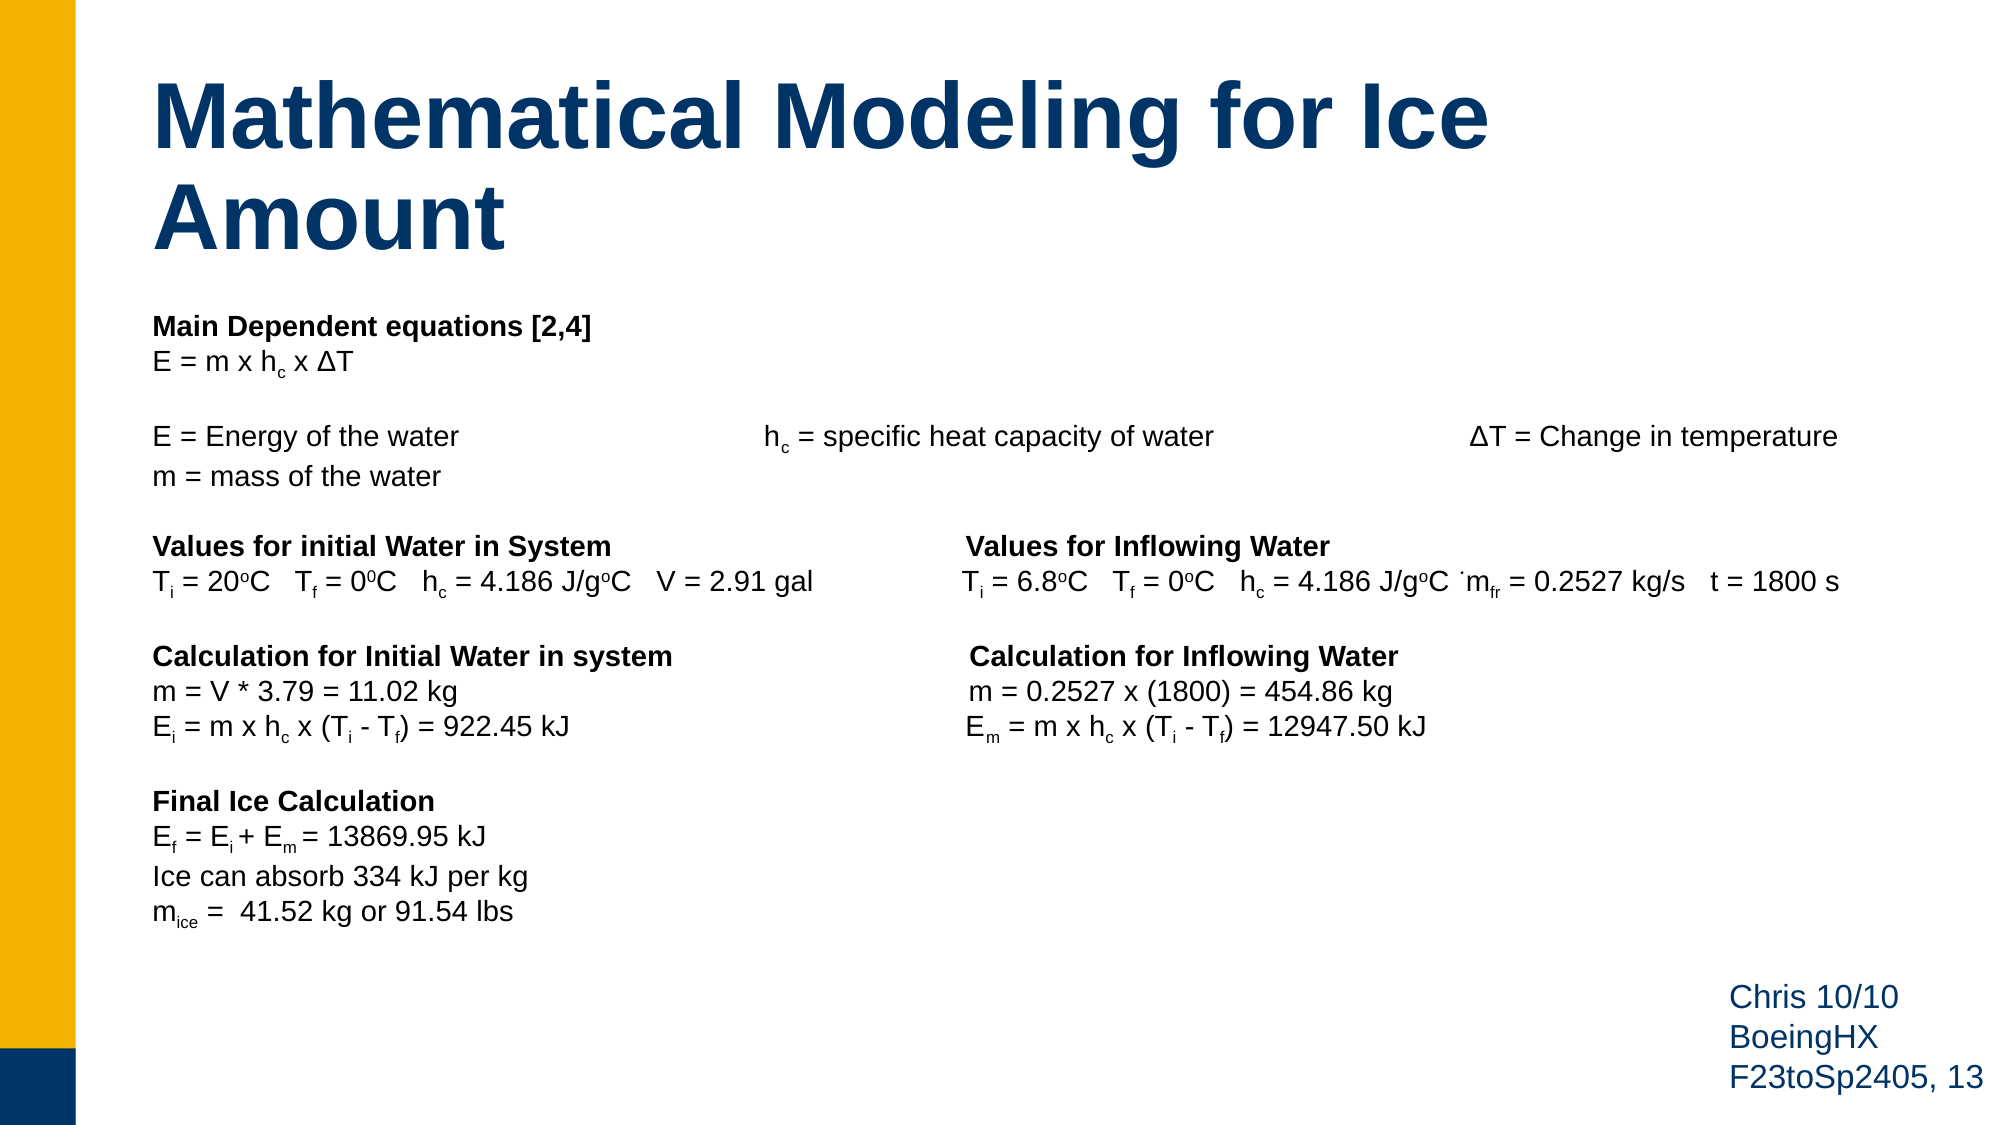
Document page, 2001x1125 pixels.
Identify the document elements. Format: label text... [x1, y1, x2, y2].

text_box Chris 10/10 BoeingHX F23toSp2405, 13 [1714, 960, 2000, 1125]
list Main Dependent equations [2,4] E = m x hc x ΔT E = Energy of the water hc = specific heat capacity of water ΔT = Change in temperature m = mass of the water Values for initial Water in System Values for Inflowing Water Ti = 20oC Tf = 00C hc = 4.186 J/goC V = 2.91 gal Ti = 6.8oC Tf = 0oC hc = 4.186 J/goC ͘ mfr = 0.2527 kg/s t = 1800 s Calculation for Initial Water in system Calculation for Inflowing Water m = V * 3.79 = 11.02 kg m = 0.2527 x (1800) = 454.86 kg Ei = m x hc x (Ti - Tf) = 922.45 kJ Em = m x hc x (Ti - Tf) = 12947.50 kJ Final Ice Calculation Ef = Ei + Em = 13869.95 kJ Ice can absorb 334 kJ per kg mice = 41.52 kg or 91.54 lbs [137, 299, 1863, 1014]
title Mathematical Modeling for Ice Amount [137, 59, 1863, 278]
